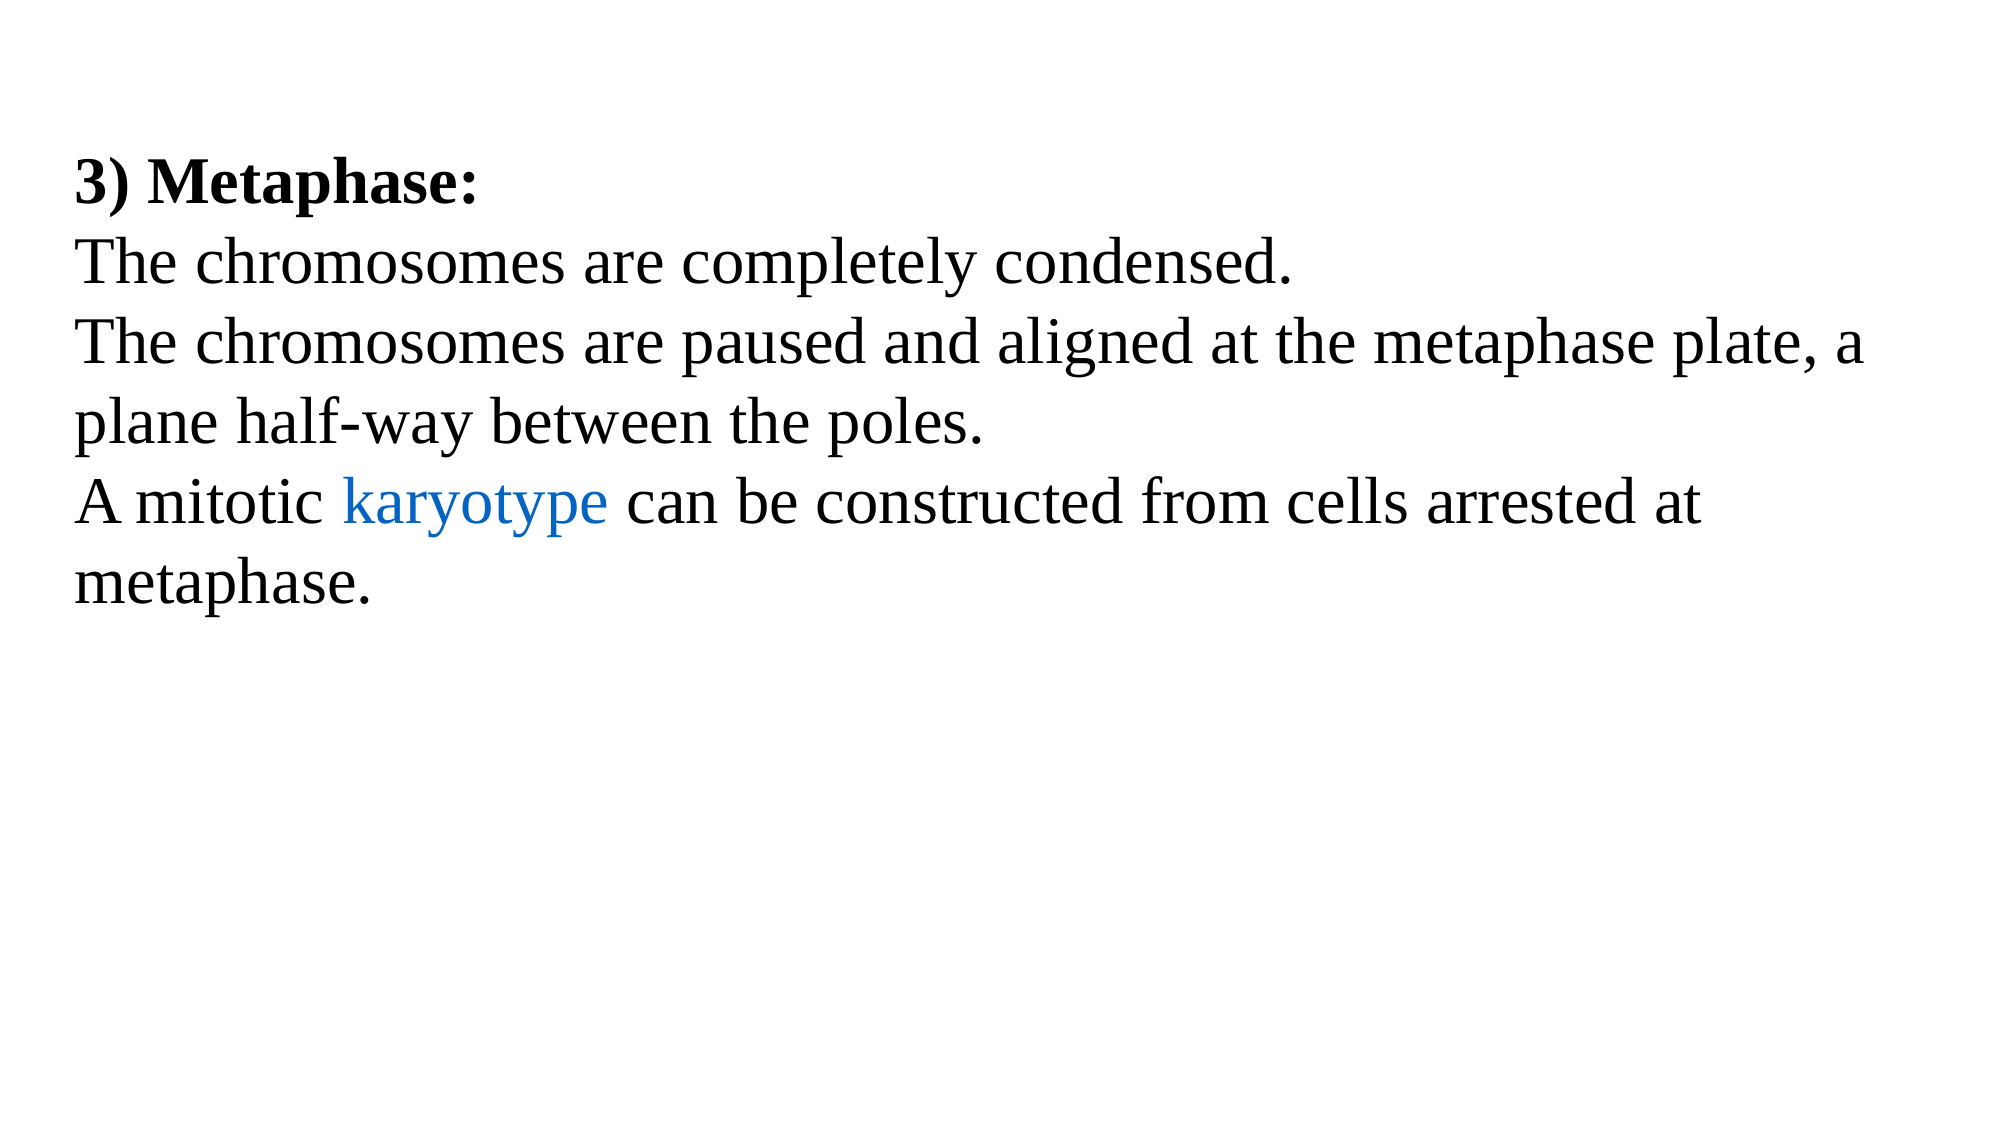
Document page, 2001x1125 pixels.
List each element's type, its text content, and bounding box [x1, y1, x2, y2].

text_box 3) Metaphase: The chromosomes are completely condensed. The chromosomes are paused and aligned at the metaphase plate, a plane half-way between the poles. A mitotic karyotype can be constructed from cells arrested at metaphase. [60, 129, 1923, 624]
